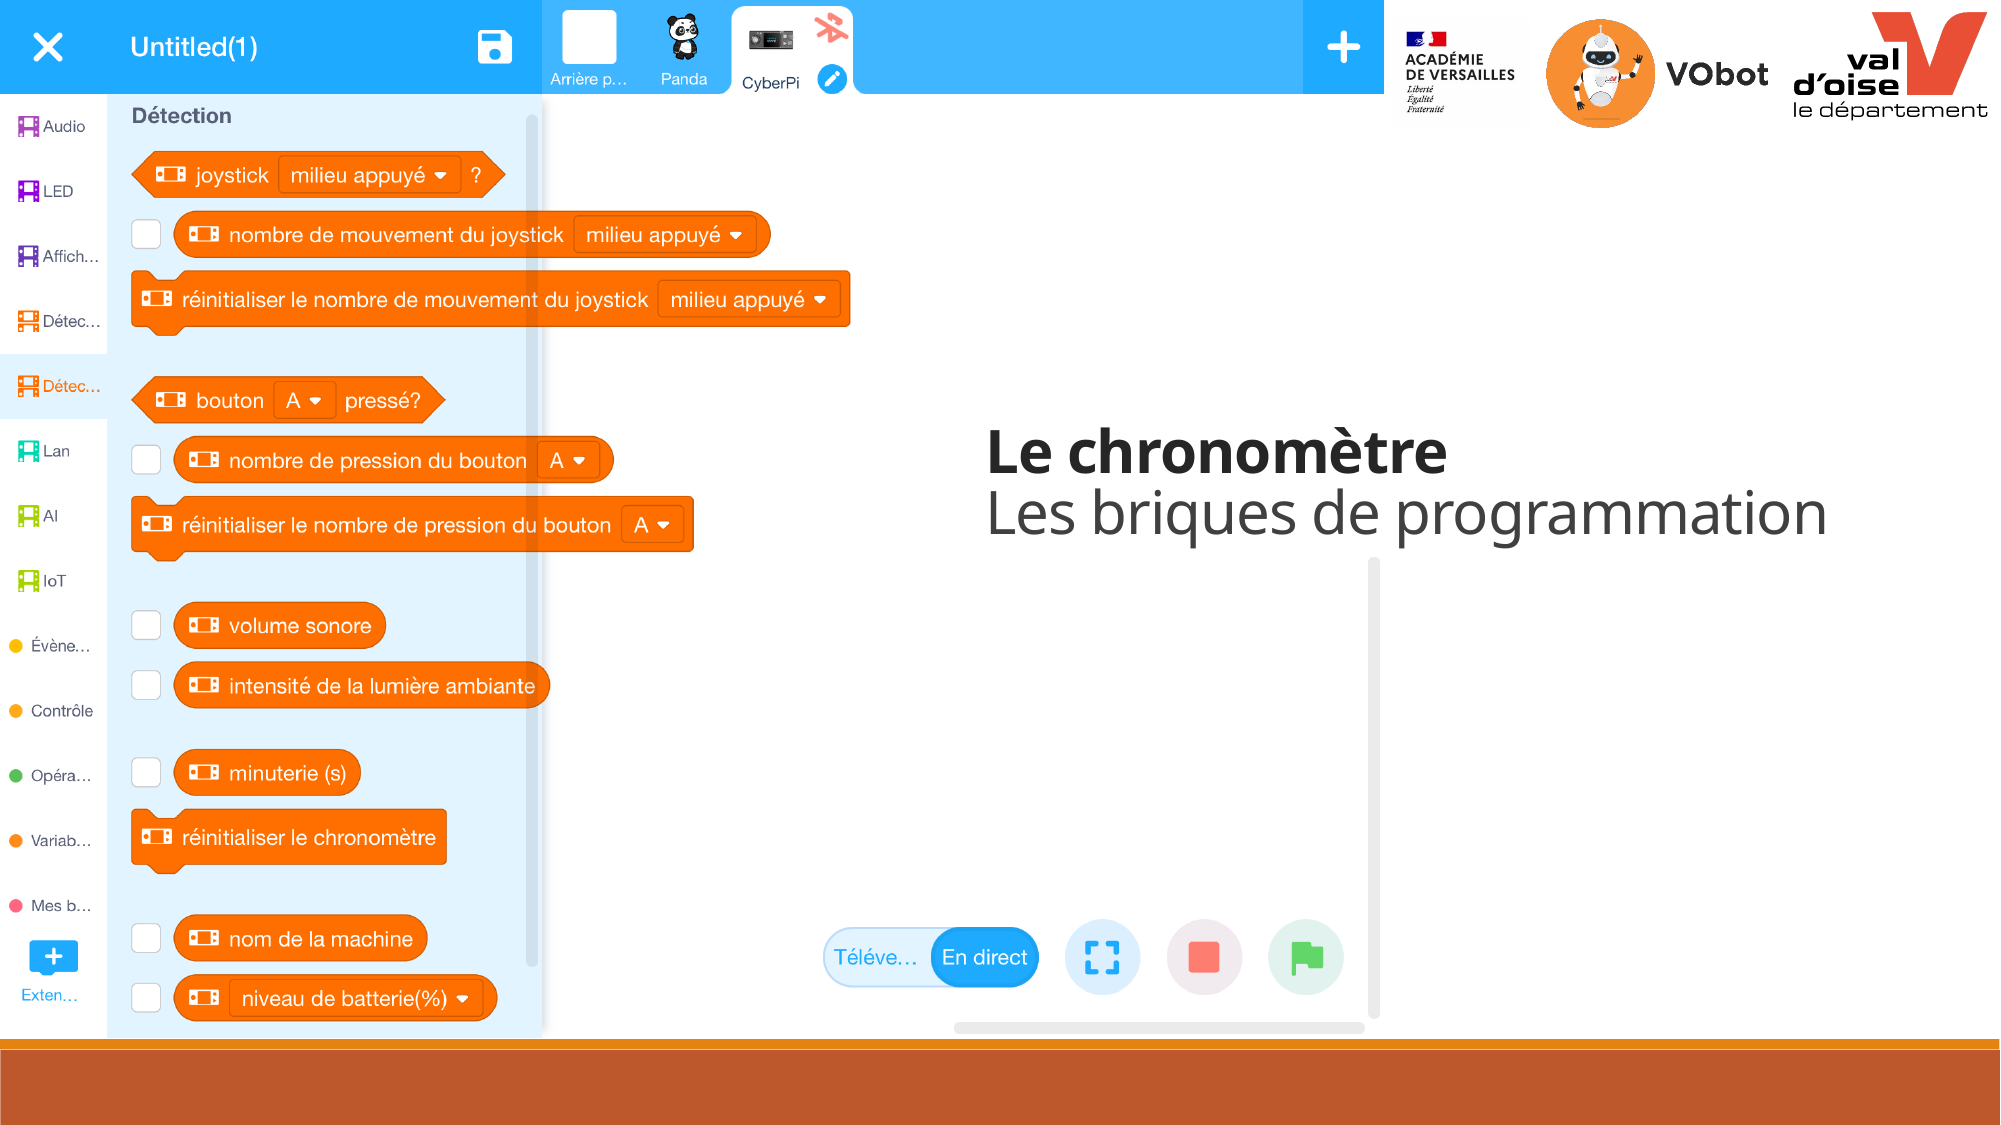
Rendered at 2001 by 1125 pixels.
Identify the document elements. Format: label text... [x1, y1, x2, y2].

picture [0, 0, 1384, 1039]
text_box Le chronomètre Les briques de programmation [1391, 375, 1971, 554]
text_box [1391, 11, 1989, 128]
